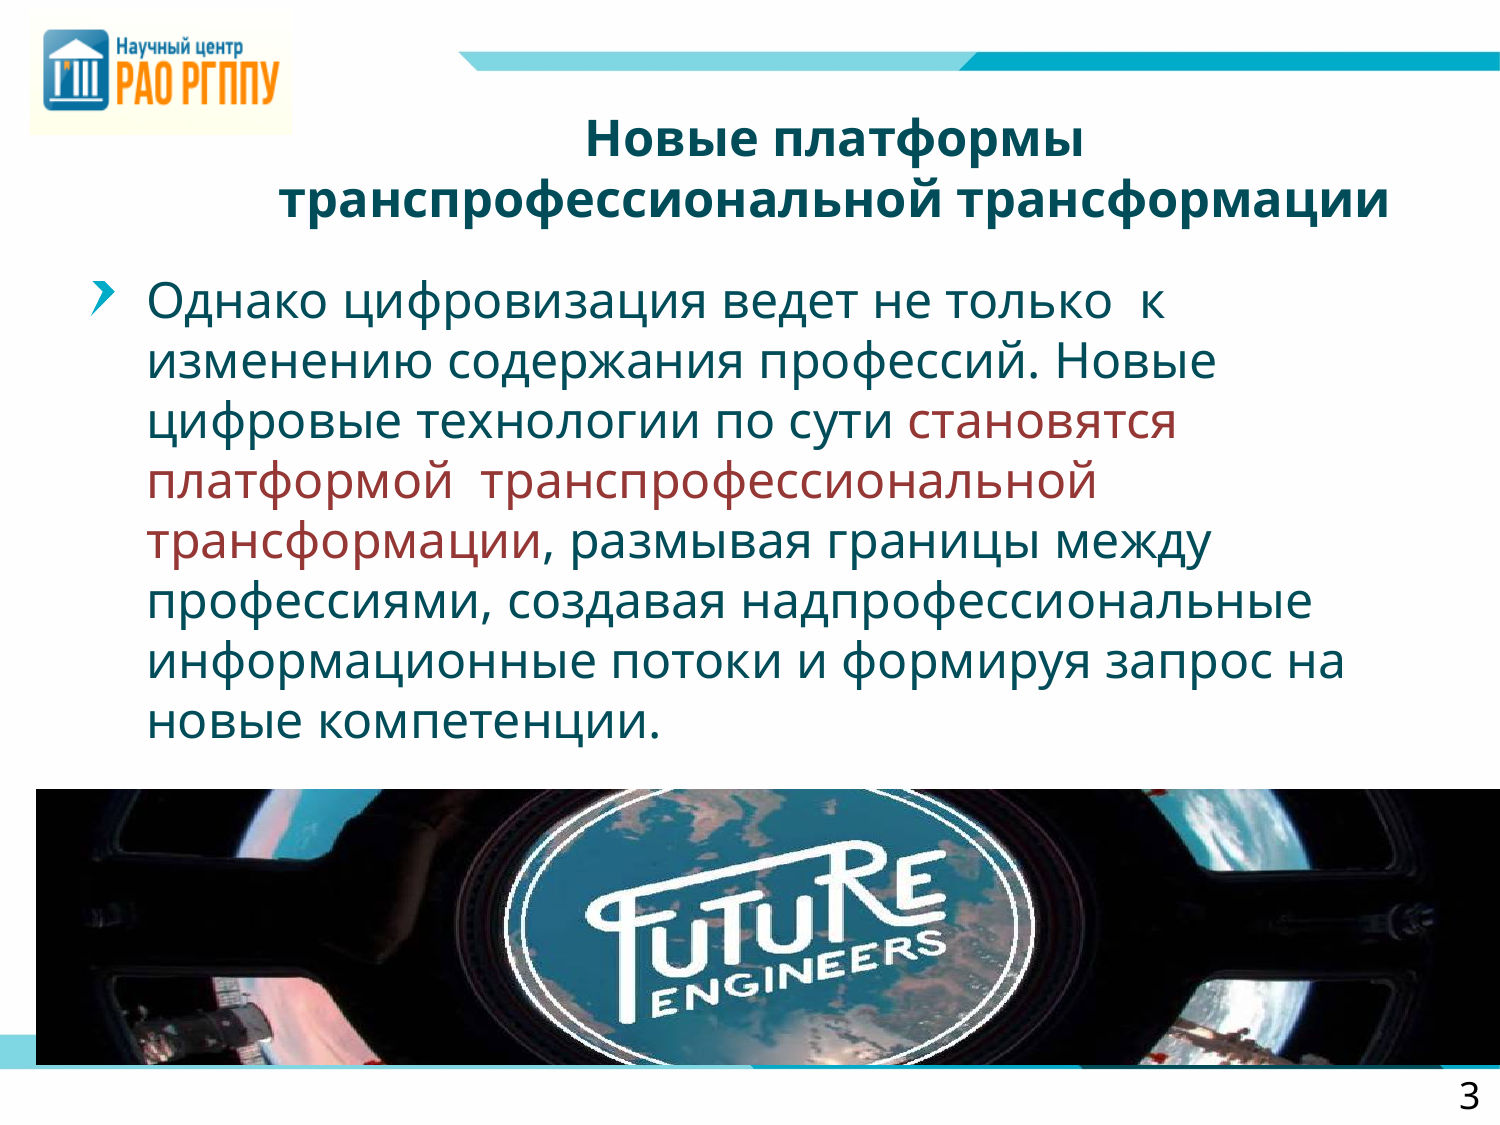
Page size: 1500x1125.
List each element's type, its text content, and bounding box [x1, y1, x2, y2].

title Новые платформы транспрофессиональной трансформации [245, 78, 1425, 256]
picture [0, 0, 1500, 1125]
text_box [30, 7, 292, 135]
text_box 3 [1444, 1073, 1487, 1125]
list Однако цифровизация ведет не только к изменению содержания профессий. Новые цифровые технологии по сути становятся платформой транспрофессиональной трансформации, размывая границы между профессиями, создавая надпрофессиональные информационные потоки и формируя запрос на новые компетенции. [75, 261, 1465, 788]
